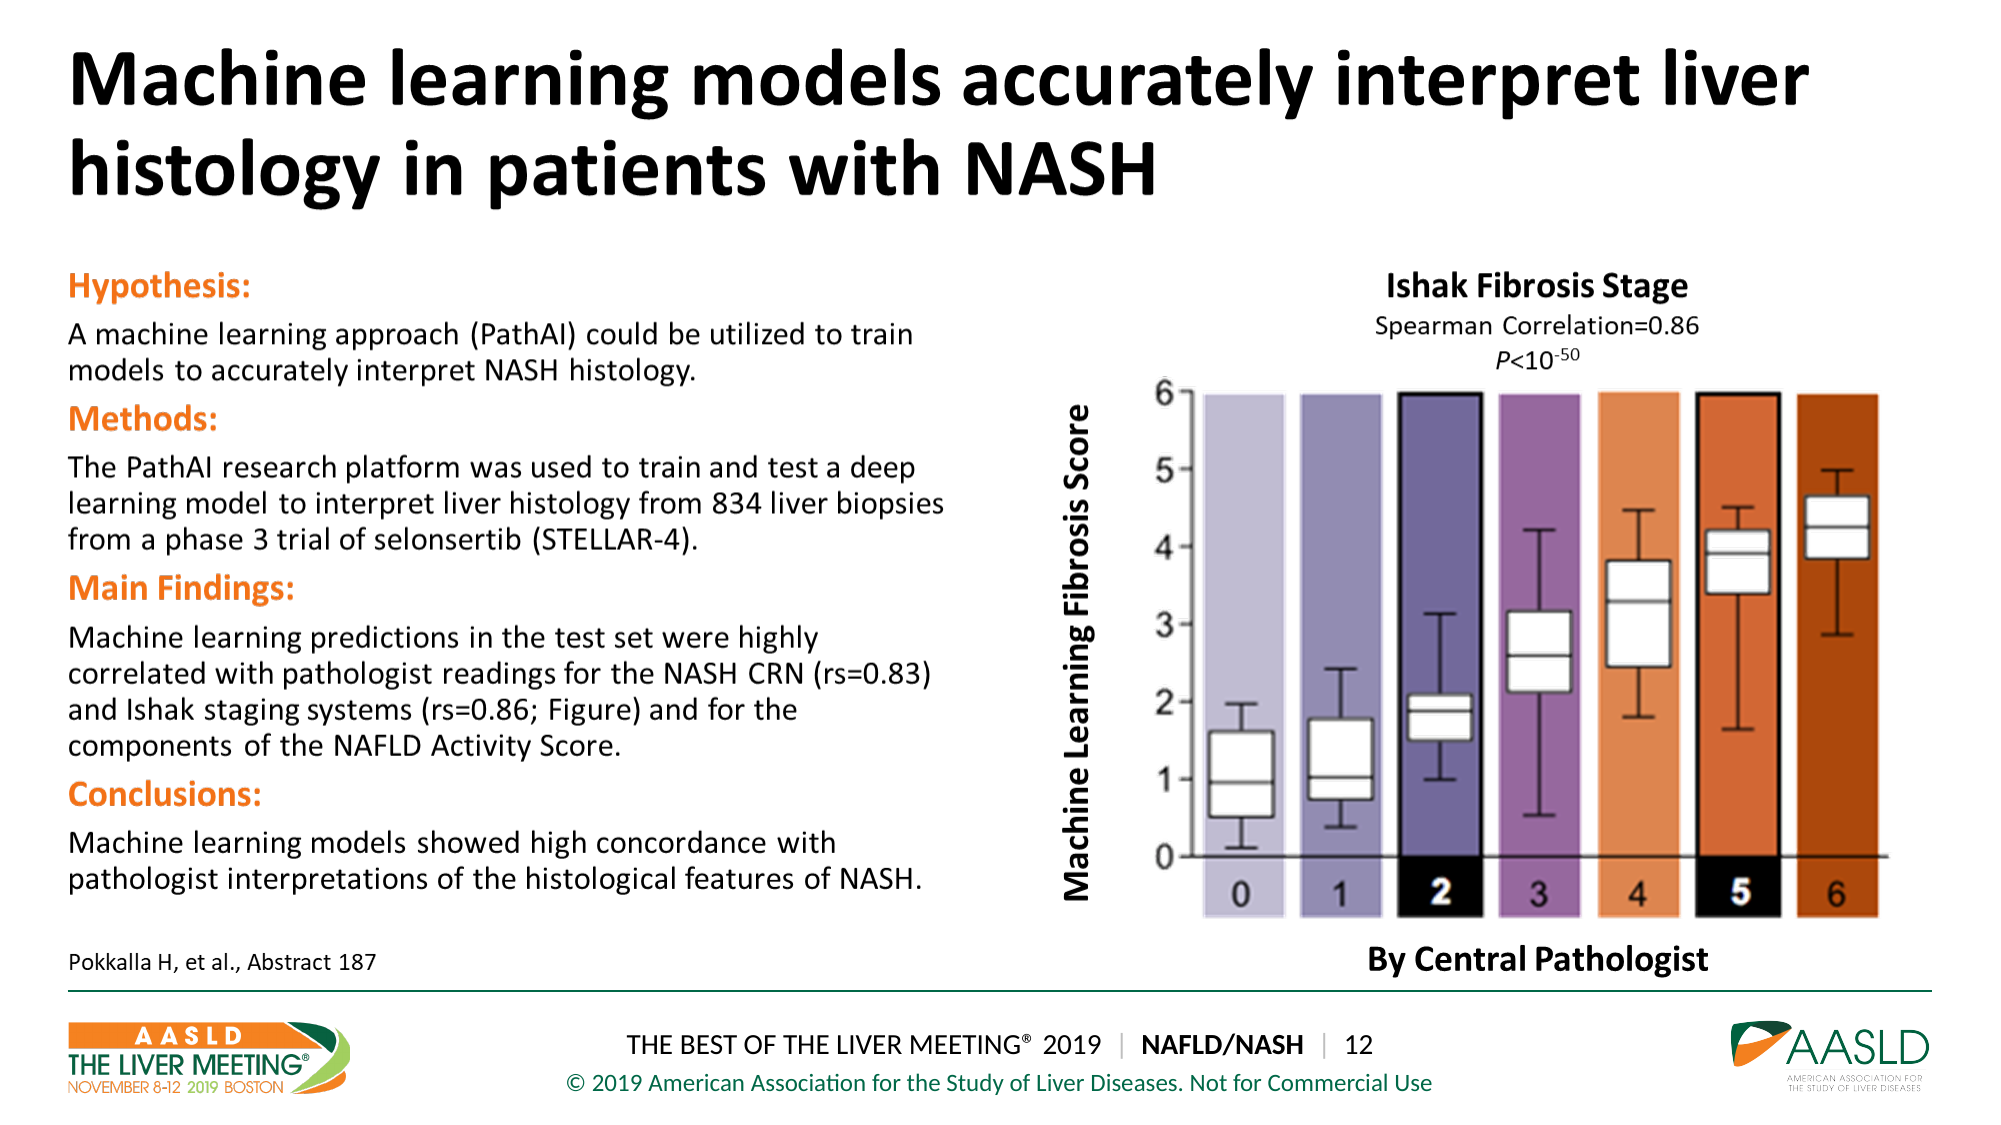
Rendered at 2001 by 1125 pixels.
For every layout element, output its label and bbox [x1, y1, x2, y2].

picture [1726, 1020, 1934, 1096]
picture [0, 0, 2000, 1004]
